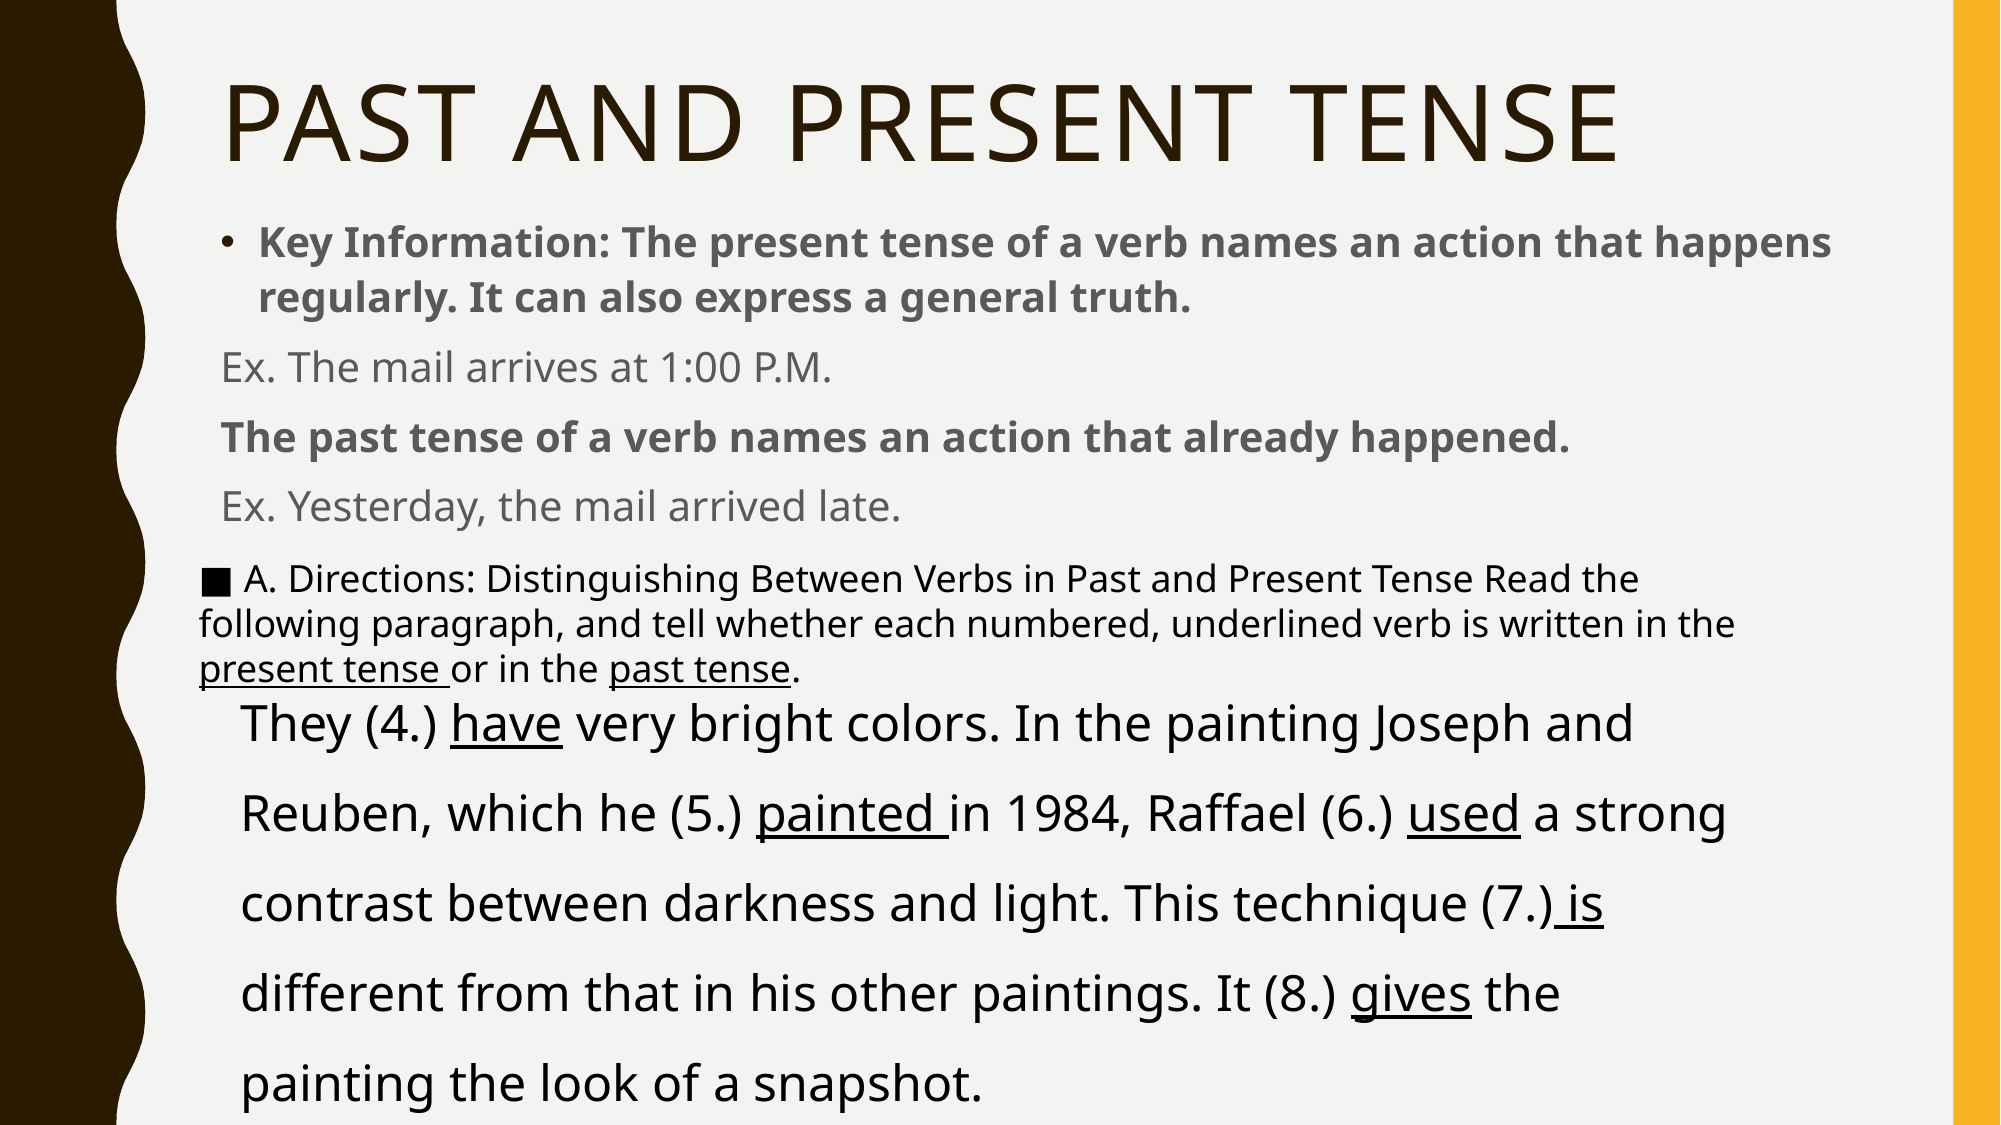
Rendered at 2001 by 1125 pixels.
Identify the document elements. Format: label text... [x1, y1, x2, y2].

list Key Information: The present tense of a verb names an action that happens regularly. It can also express a general truth. Ex. The mail arrives at 1:00 P.M. The past tense of a verb names an action that already happened. Ex. Yesterday, the mail arrived late. [205, 203, 1875, 584]
title Past and present tense [205, 62, 1875, 203]
text_box ■ A. Directions: Distinguishing Between Verbs in Past and Present Tense Read the following paragraph, and tell whether each numbered, underlined verb is written in the present tense or in the past tense. [183, 547, 1754, 698]
text_box They (4.) have very bright colors. In the painting Joseph and Reuben, which he (5.) painted in 1984, Raffael (6.) used a strong contrast between darkness and light. This technique (7.) is different from that in his other paintings. It (8.) gives the painting the look of a snapshot. [226, 653, 1773, 1119]
